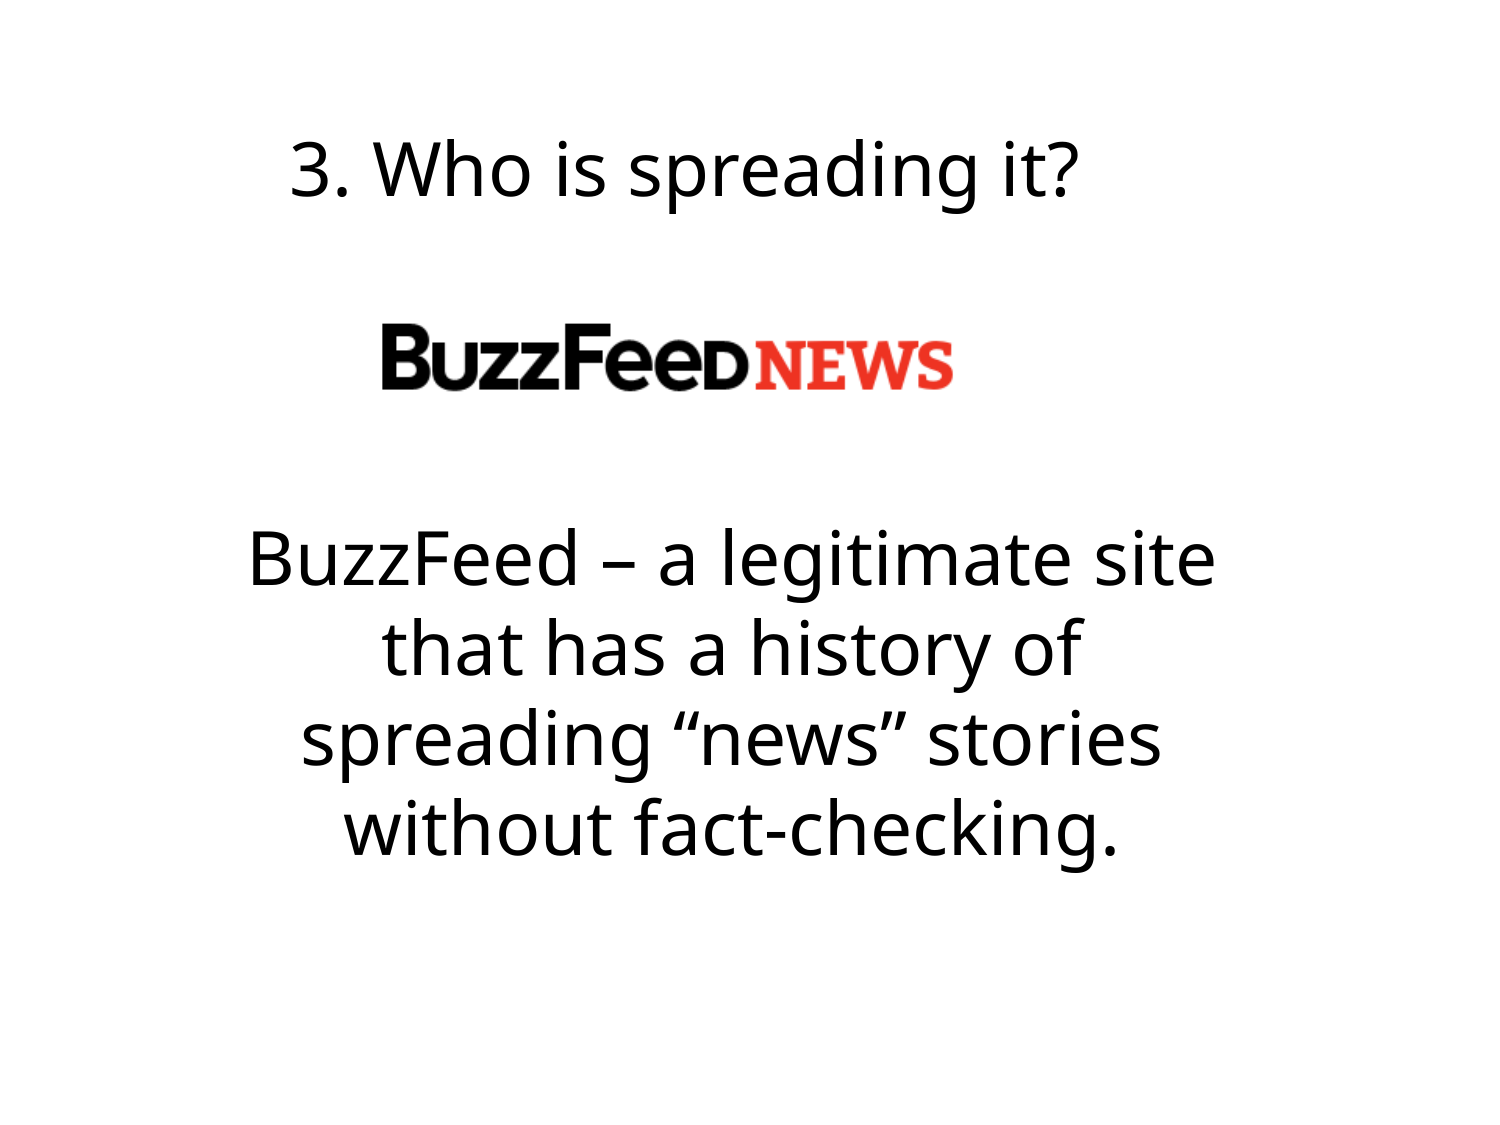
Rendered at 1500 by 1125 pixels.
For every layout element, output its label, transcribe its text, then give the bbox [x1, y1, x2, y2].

text_box 3. Who is spreading it? [135, 113, 1235, 219]
picture [355, 302, 1015, 416]
text_box BuzzFeed – a legitimate site that has a history of spreading “news” stories without fact-checking. [183, 503, 1282, 879]
